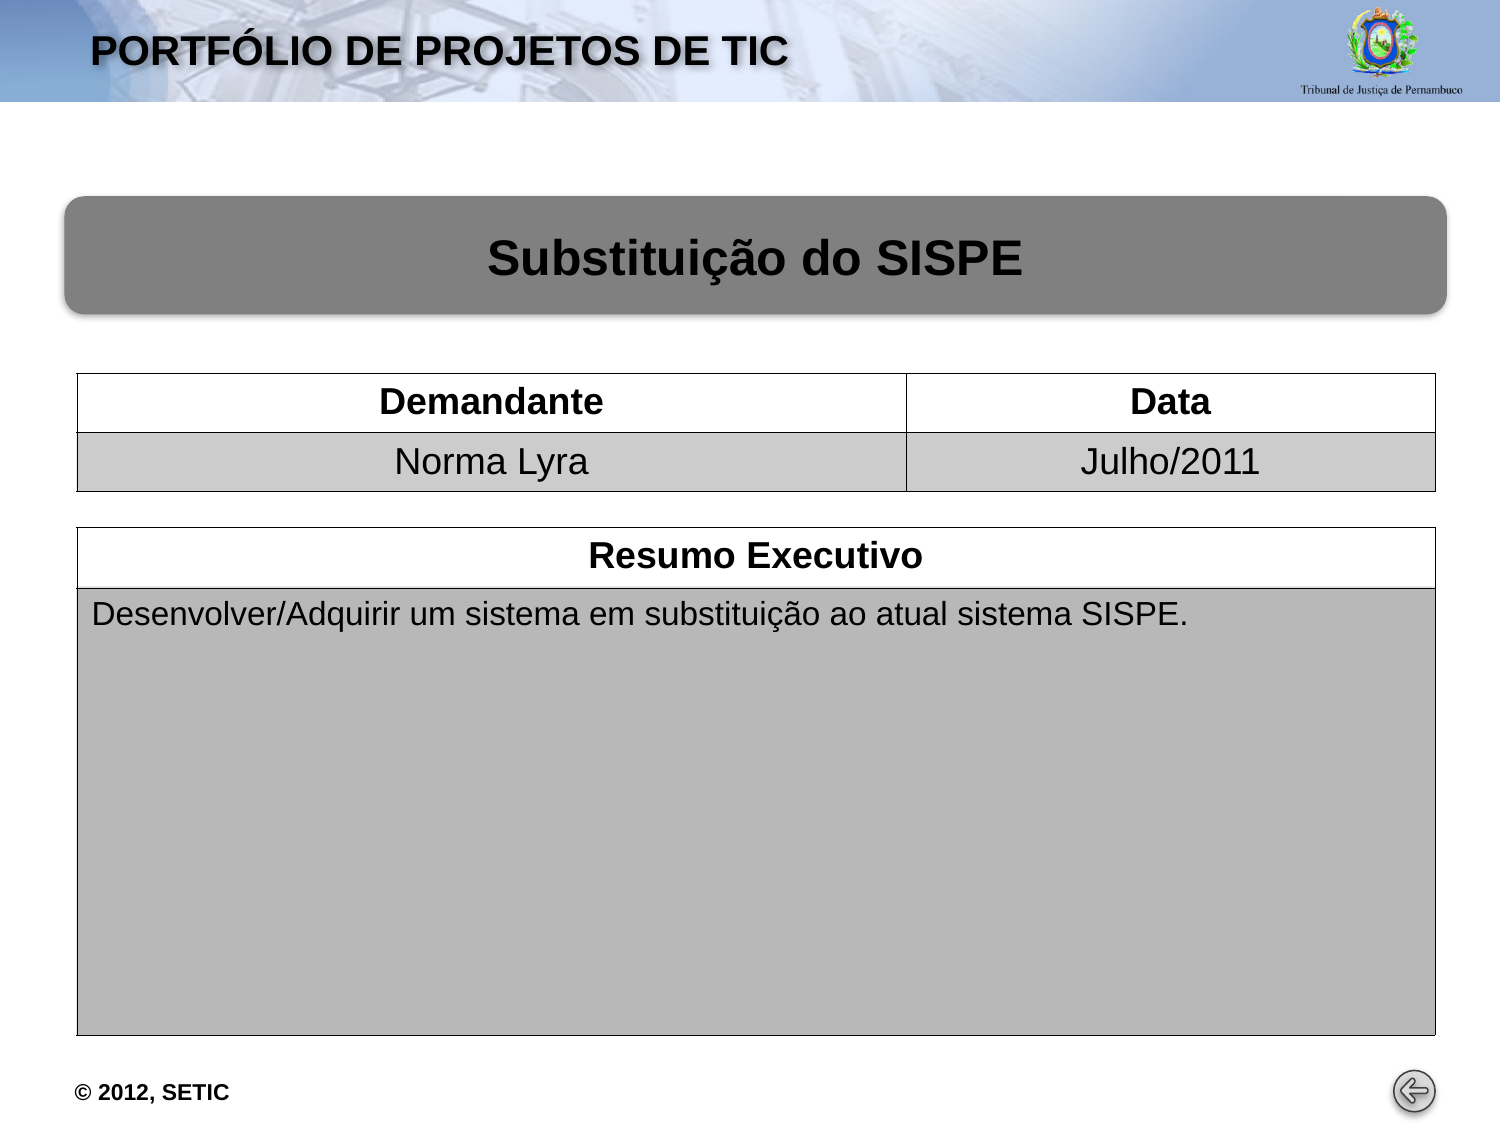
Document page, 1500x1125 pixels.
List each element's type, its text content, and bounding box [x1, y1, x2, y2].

table_cell Julho/2011 [907, 433, 1435, 491]
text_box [1393, 1070, 1436, 1112]
table_cell Desenvolver/Adquirir um sistema em substituição ao atual sistema SISPE. [78, 589, 1435, 1035]
table_header Data [907, 374, 1435, 432]
table_header Resumo Executivo [78, 528, 1435, 588]
title PORTFÓLIO DE PROJETOS De tic [75, 7, 1211, 90]
table_cell Norma Lyra [78, 433, 906, 491]
table_header Demandante [78, 374, 906, 432]
text_box Substituição do SISPE [64, 196, 1447, 315]
